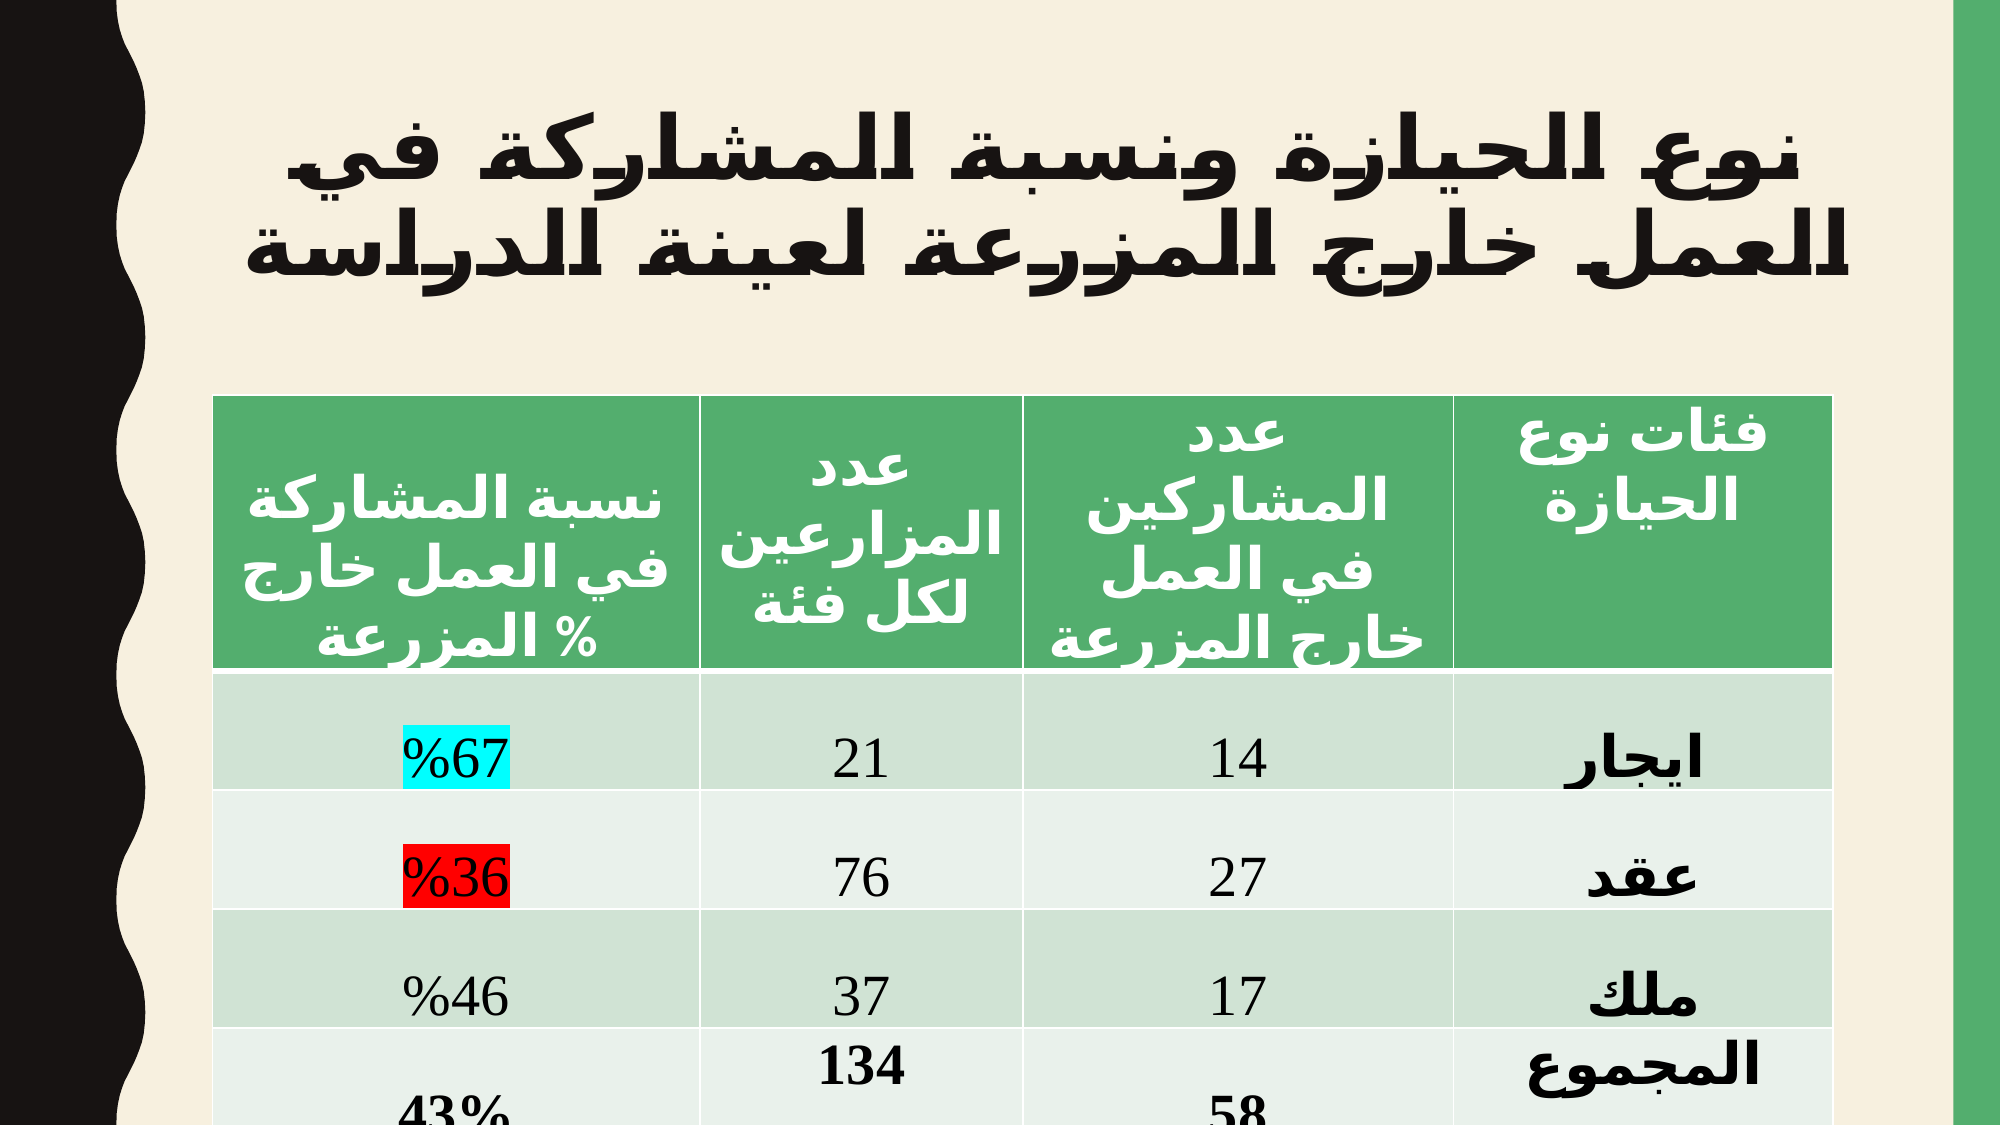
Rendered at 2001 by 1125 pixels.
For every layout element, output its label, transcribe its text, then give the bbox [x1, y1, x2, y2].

table_cell 76 [701, 791, 1022, 908]
table_header فئات نوع الحيازة [1454, 396, 1832, 668]
table_cell عقد [1454, 791, 1832, 908]
table_cell %46 [213, 910, 699, 1027]
table_cell 27 [1024, 791, 1453, 908]
table_cell المجموع [1454, 1029, 1832, 1125]
table_cell 58 [1024, 1029, 1453, 1125]
table_cell %36 [213, 791, 699, 908]
table_cell ايجار [1454, 674, 1832, 789]
table_cell 21 [701, 674, 1022, 789]
table_cell ملك [1454, 910, 1832, 1027]
table_header نسبة المشاركة في العمل خارج المزرعة % [213, 396, 699, 668]
table_header عدد المشاركين في العمل خارج المزرعة [1024, 396, 1453, 668]
table_cell 37 [701, 910, 1022, 1027]
table_cell 43% [213, 1029, 699, 1125]
table_header عدد المزارعين لكل فئة [701, 396, 1022, 668]
table_cell 134 [701, 1029, 1022, 1125]
table_cell 14 [1024, 674, 1453, 789]
table_cell %67 [213, 674, 699, 789]
title نوع الحيازة ونسبة المشاركة في العمل خارج المزرعة لعينة الدراسة [212, 95, 1883, 341]
table_cell 17 [1024, 910, 1453, 1027]
